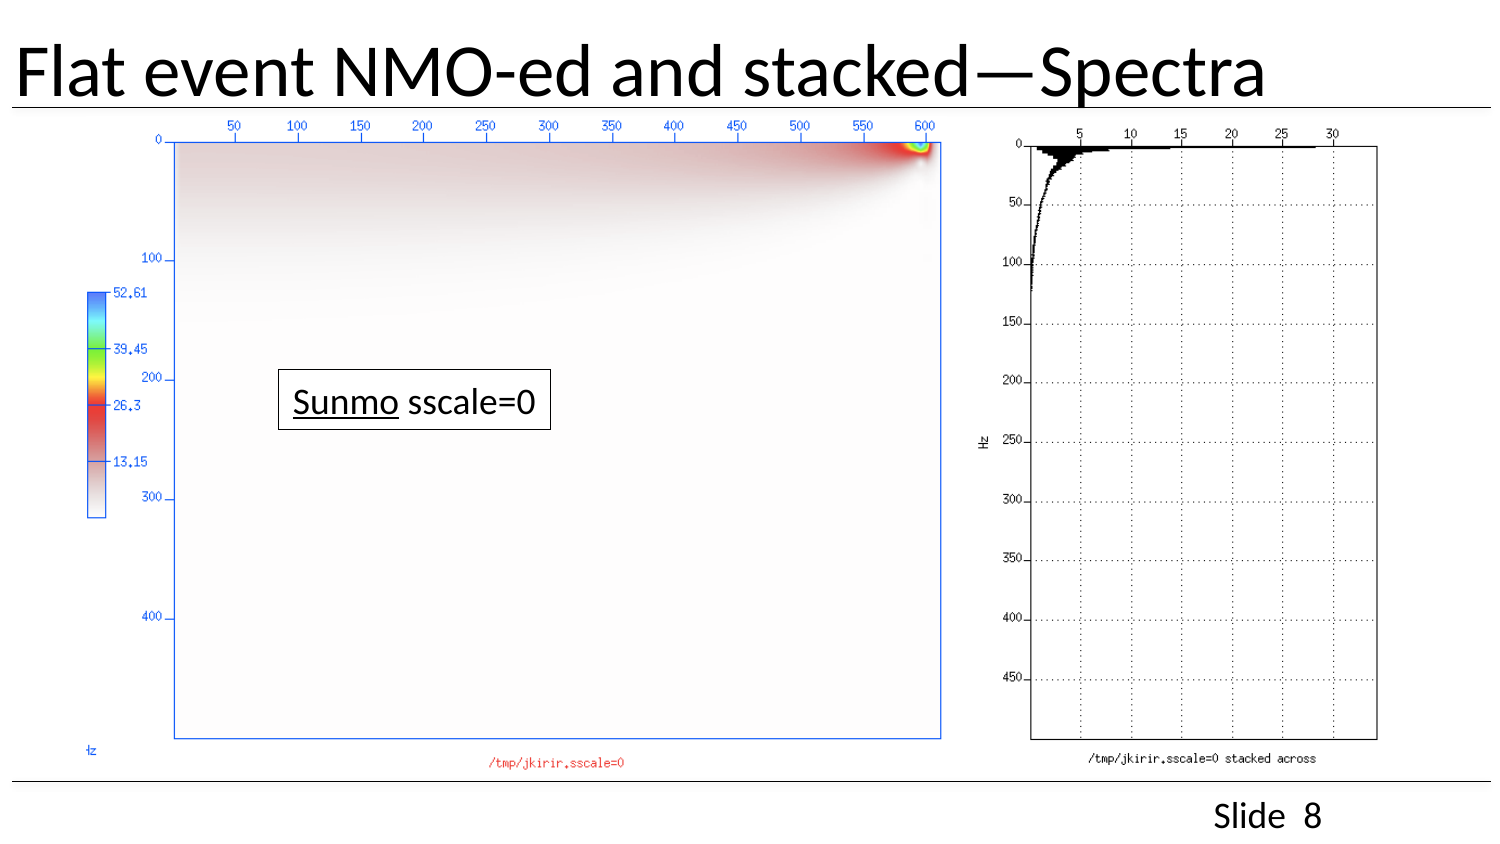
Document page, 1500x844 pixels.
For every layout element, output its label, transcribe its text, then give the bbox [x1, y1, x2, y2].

picture [86, 116, 947, 772]
title Flat event NMO-ed and stacked—Spectra [0, 33, 1482, 99]
picture [974, 121, 1383, 766]
